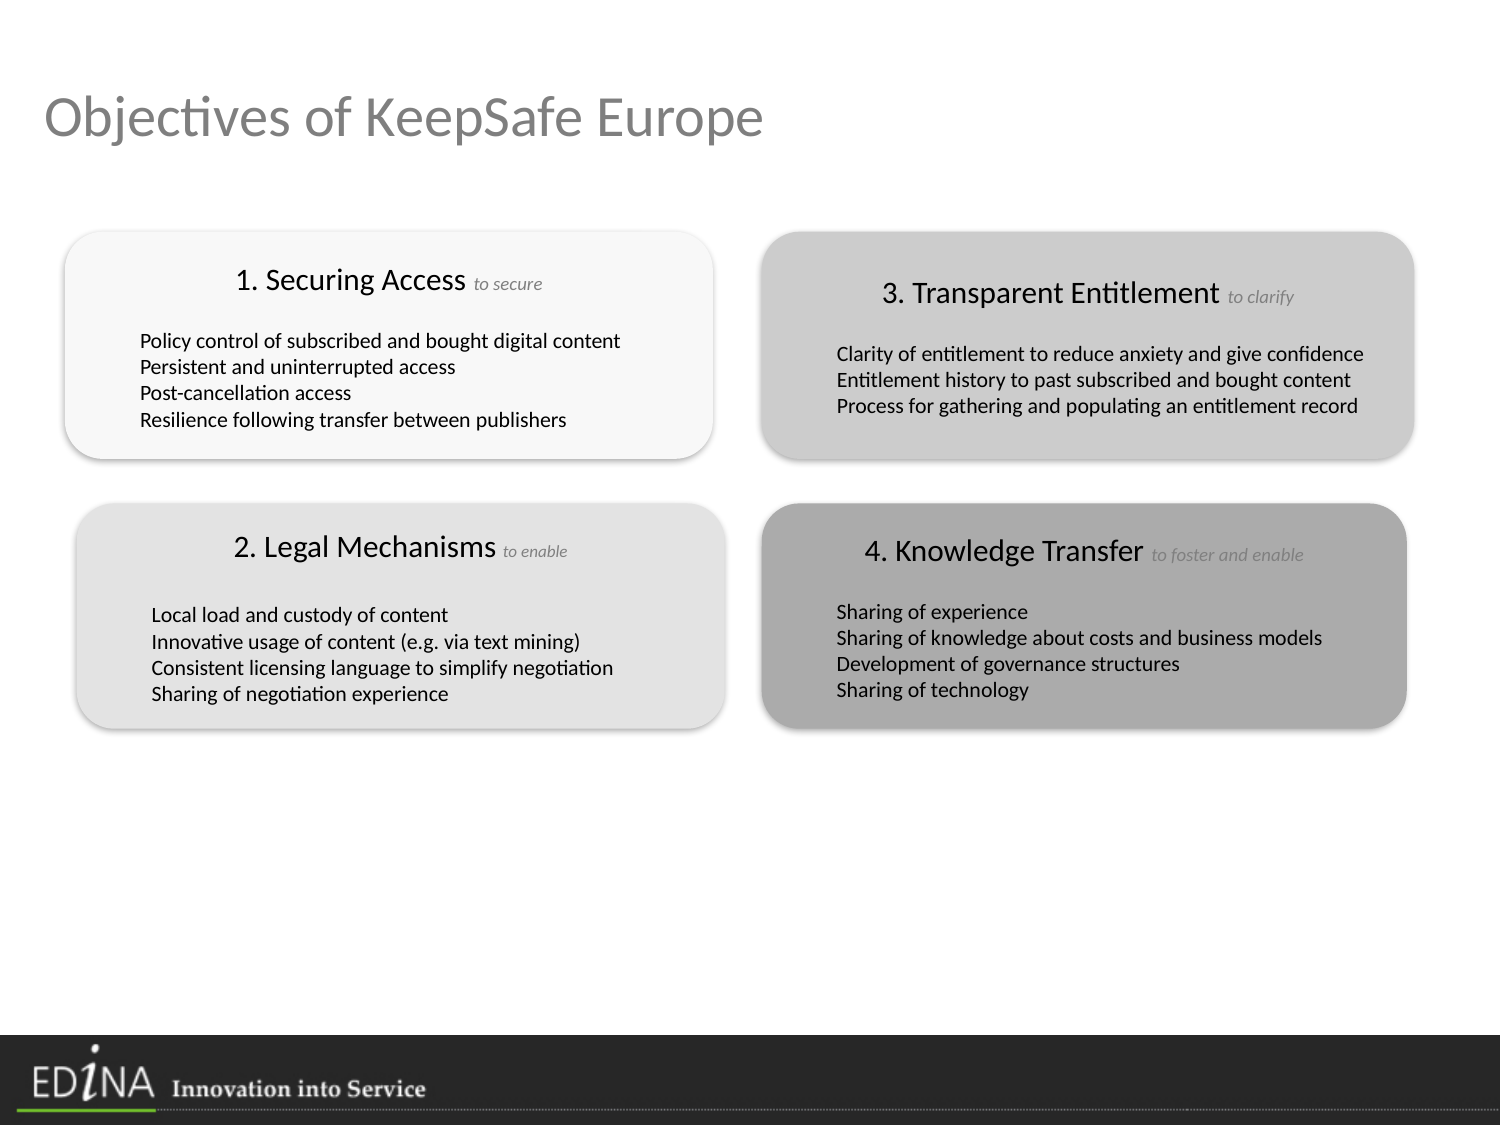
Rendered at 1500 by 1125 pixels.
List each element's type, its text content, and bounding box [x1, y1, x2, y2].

picture [0, 1035, 1500, 1125]
title Objectives of KeepSafe Europe [29, 42, 1380, 184]
text_box 4. Knowledge Transfer to foster and enable Sharing of experience Sharing of knowledge about costs and business models Development of governance structures Sharing of technology [760, 502, 1408, 730]
text_box 2. Legal Mechanisms to enable Local load and custody of content Innovative usage of content (e.g. via text mining) Consistent licensing language to simplify negotiation Sharing of negotiation experience [75, 502, 726, 730]
text_box [798, 300, 1425, 858]
text_box 3. Transparent Entitlement to clarify Clarity of entitlement to reduce anxiety and give confidence Entitlement history to past subscribed and bought content Process for gathering and populating an entitlement record [761, 230, 1416, 460]
text_box 1. Securing Access to secure Policy control of subscribed and bought digital content Persistent and uninterrupted access Post-cancellation access Resilience following transfer between publishers [64, 230, 714, 460]
